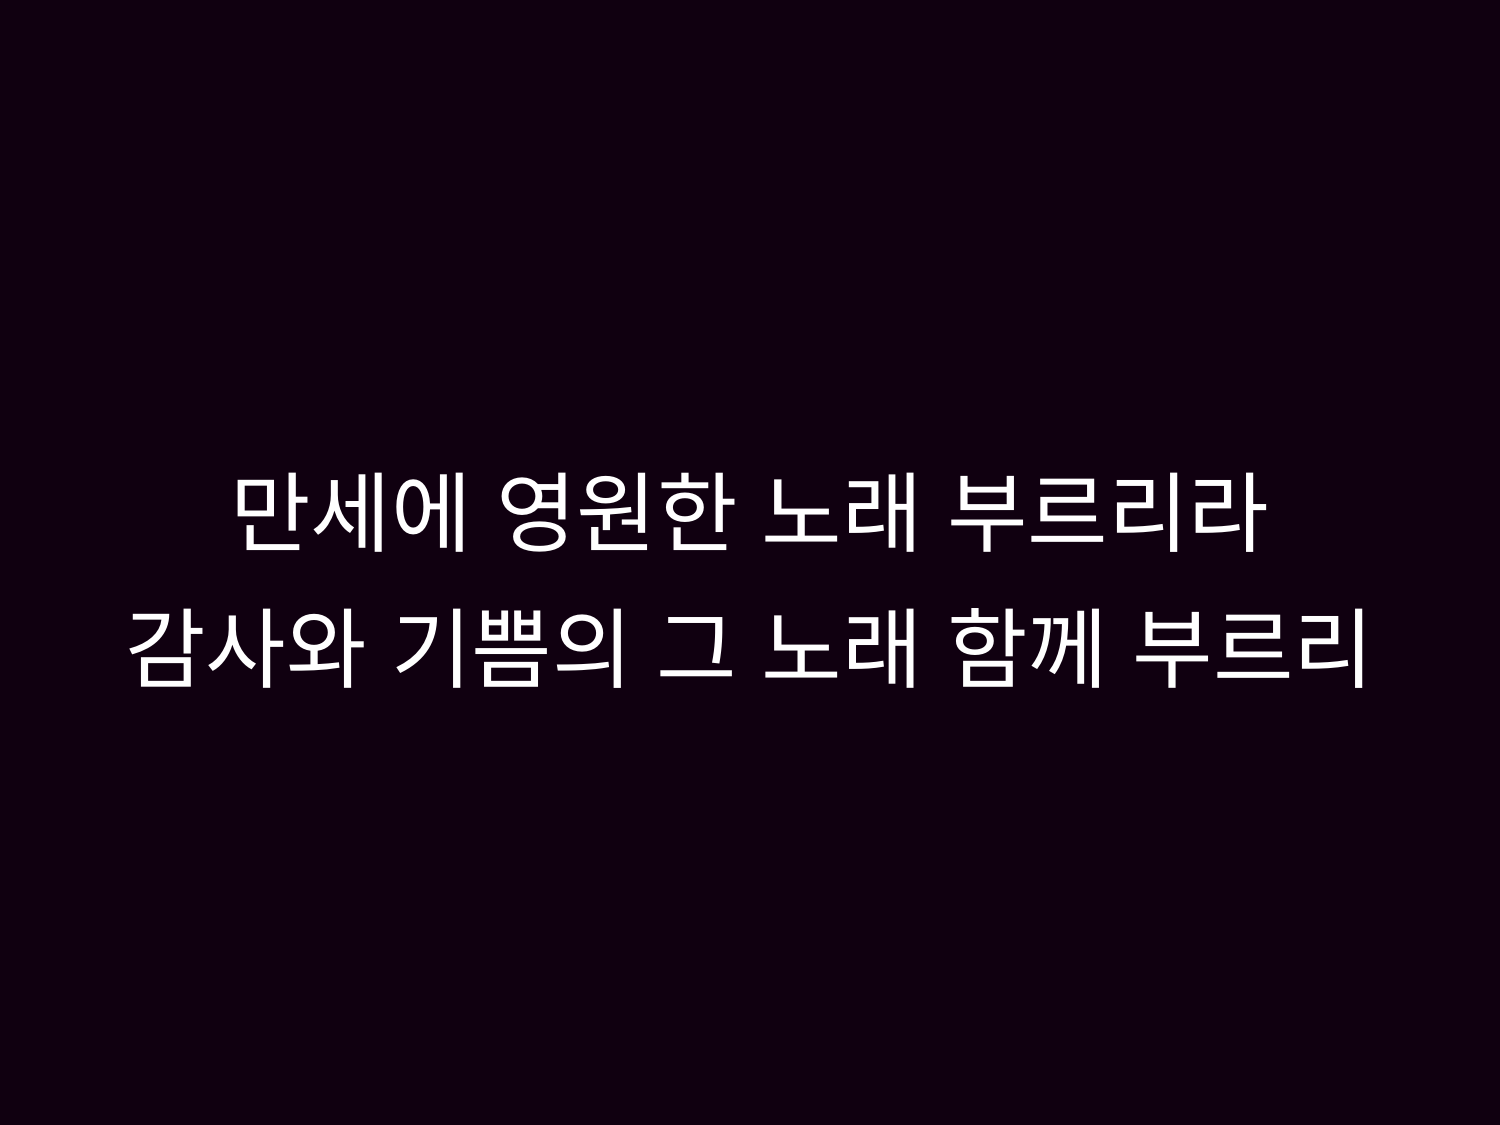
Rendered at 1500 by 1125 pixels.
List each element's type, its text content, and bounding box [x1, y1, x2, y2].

title 만세에 영원한 노래 부르리라 감사와 기쁨의 그 노래 함께 부르리 [0, 0, 1500, 1125]
